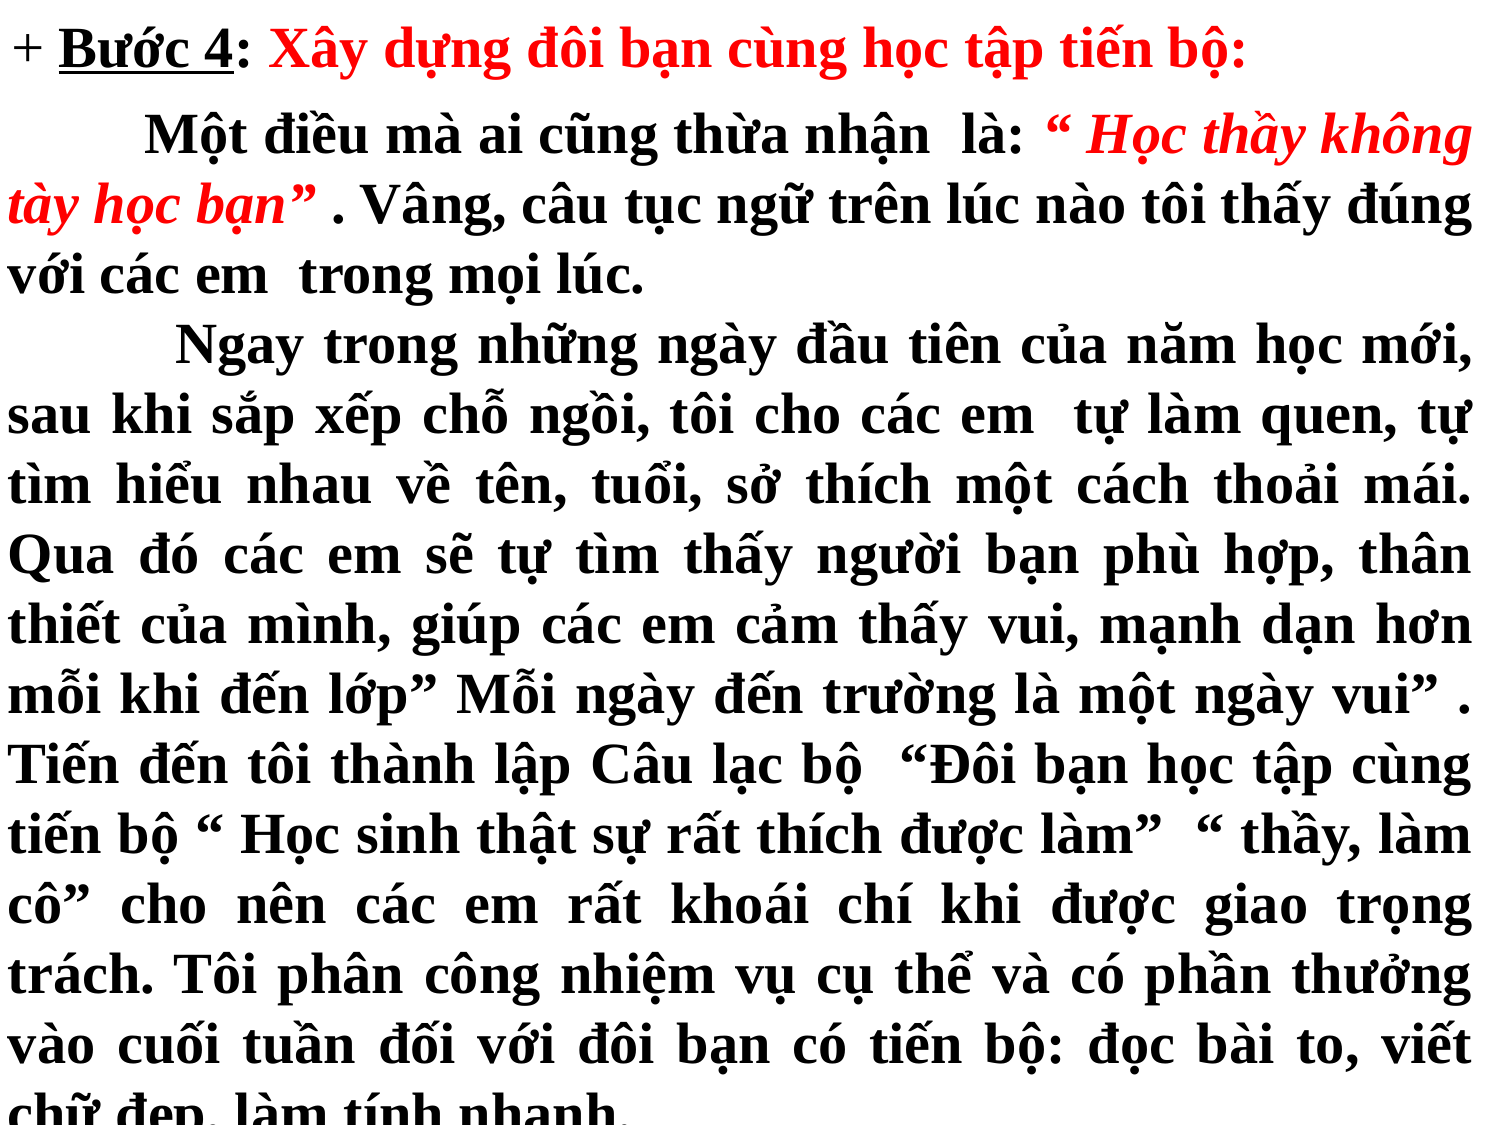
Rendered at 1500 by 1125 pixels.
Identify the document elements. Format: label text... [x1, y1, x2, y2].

text_box + Bước 4: Xây dựng đôi bạn cùng học tập tiến bộ: [0, 2, 1496, 87]
text_box Một điều mà ai cũng thừa nhận là: “ Học thầy không tày học bạn” . Vâng, câu tục ngữ trên lúc nào tôi thấy đúng với các em trong mọi lúc. Ngay trong những ngày đầu tiên của năm học mới, sau khi sắp xếp chỗ ngồi, tôi cho các em tự làm quen, tự tìm hiểu nhau về tên, tuổi, sở thích một cách thoải mái. Qua đó các em sẽ tự tìm thấy người bạn phù hợp, thân thiết của mình, giúp các em cảm thấy vui, mạnh dạn hơn mỗi khi đến lớp” Mỗi ngày đến trường là một ngày vui” . Tiến đến tôi thành lập Câu lạc bộ “Đôi bạn học tập cùng tiến bộ “ Học sinh thật sự rất thích được làm” “ thầy, làm cô” cho nên các em rất khoái chí khi được giao trọng trách. Tôi phân công nhiệm vụ cụ thể và có phần thưởng vào cuối tuần đối với đôi bạn có tiến bộ: đọc bài to, viết chữ đẹp, làm tính nhanh. [0, 87, 1489, 1125]
